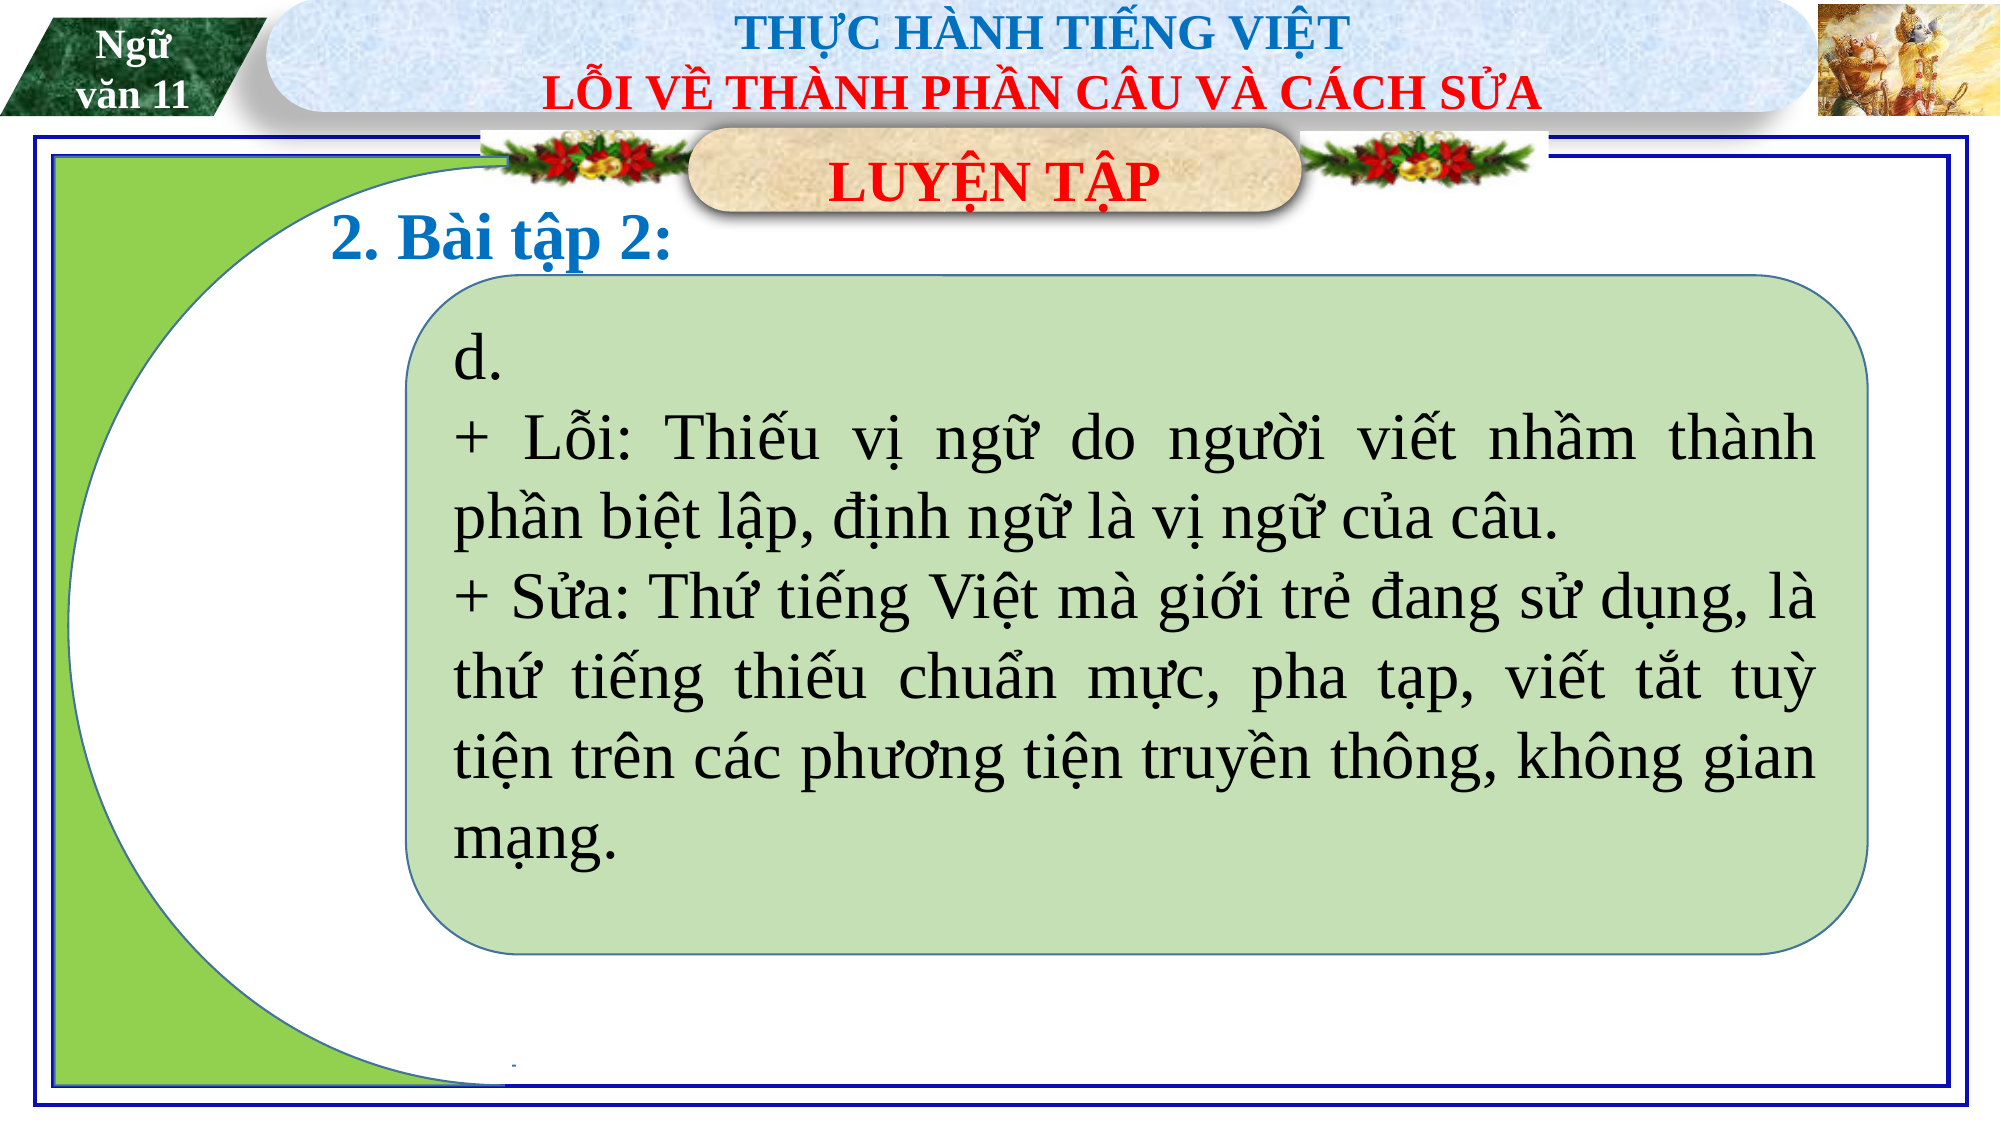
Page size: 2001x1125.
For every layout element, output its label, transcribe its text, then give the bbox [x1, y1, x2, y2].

text_box [1177, 126, 1300, 213]
text_box [708, 126, 813, 213]
picture [1818, 4, 2000, 117]
text_box LUYỆN TẬP [813, 125, 1177, 221]
text_box THỰC HÀNH TIẾNG VIỆT LỖI VỀ THÀNH PHẦN CÂU VÀ CÁCH SỬA [265, 0, 1818, 113]
text_box 2. Bài tập 2: [315, 185, 708, 281]
text_box [34, 136, 1968, 1106]
text_box [708, 193, 1414, 252]
text_box Ngữ văn 11 [0, 16, 264, 118]
picture [480, 130, 729, 191]
text_box d. + Lỗi: Thiếu vị ngữ do người viết nhầm thành phần biệt lập, định ngữ là vị ngữ của câu. + Sửa: Thứ tiếng Việt mà giới trẻ đang sử dụng, là thứ tiếng thiếu chuẩn mực, pha tạp, viết tắt tuỳ tiện trên các phương tiện truyền thông, không gian mạng. [404, 274, 1869, 956]
text_box [53, 155, 505, 1087]
picture [1300, 131, 1549, 193]
